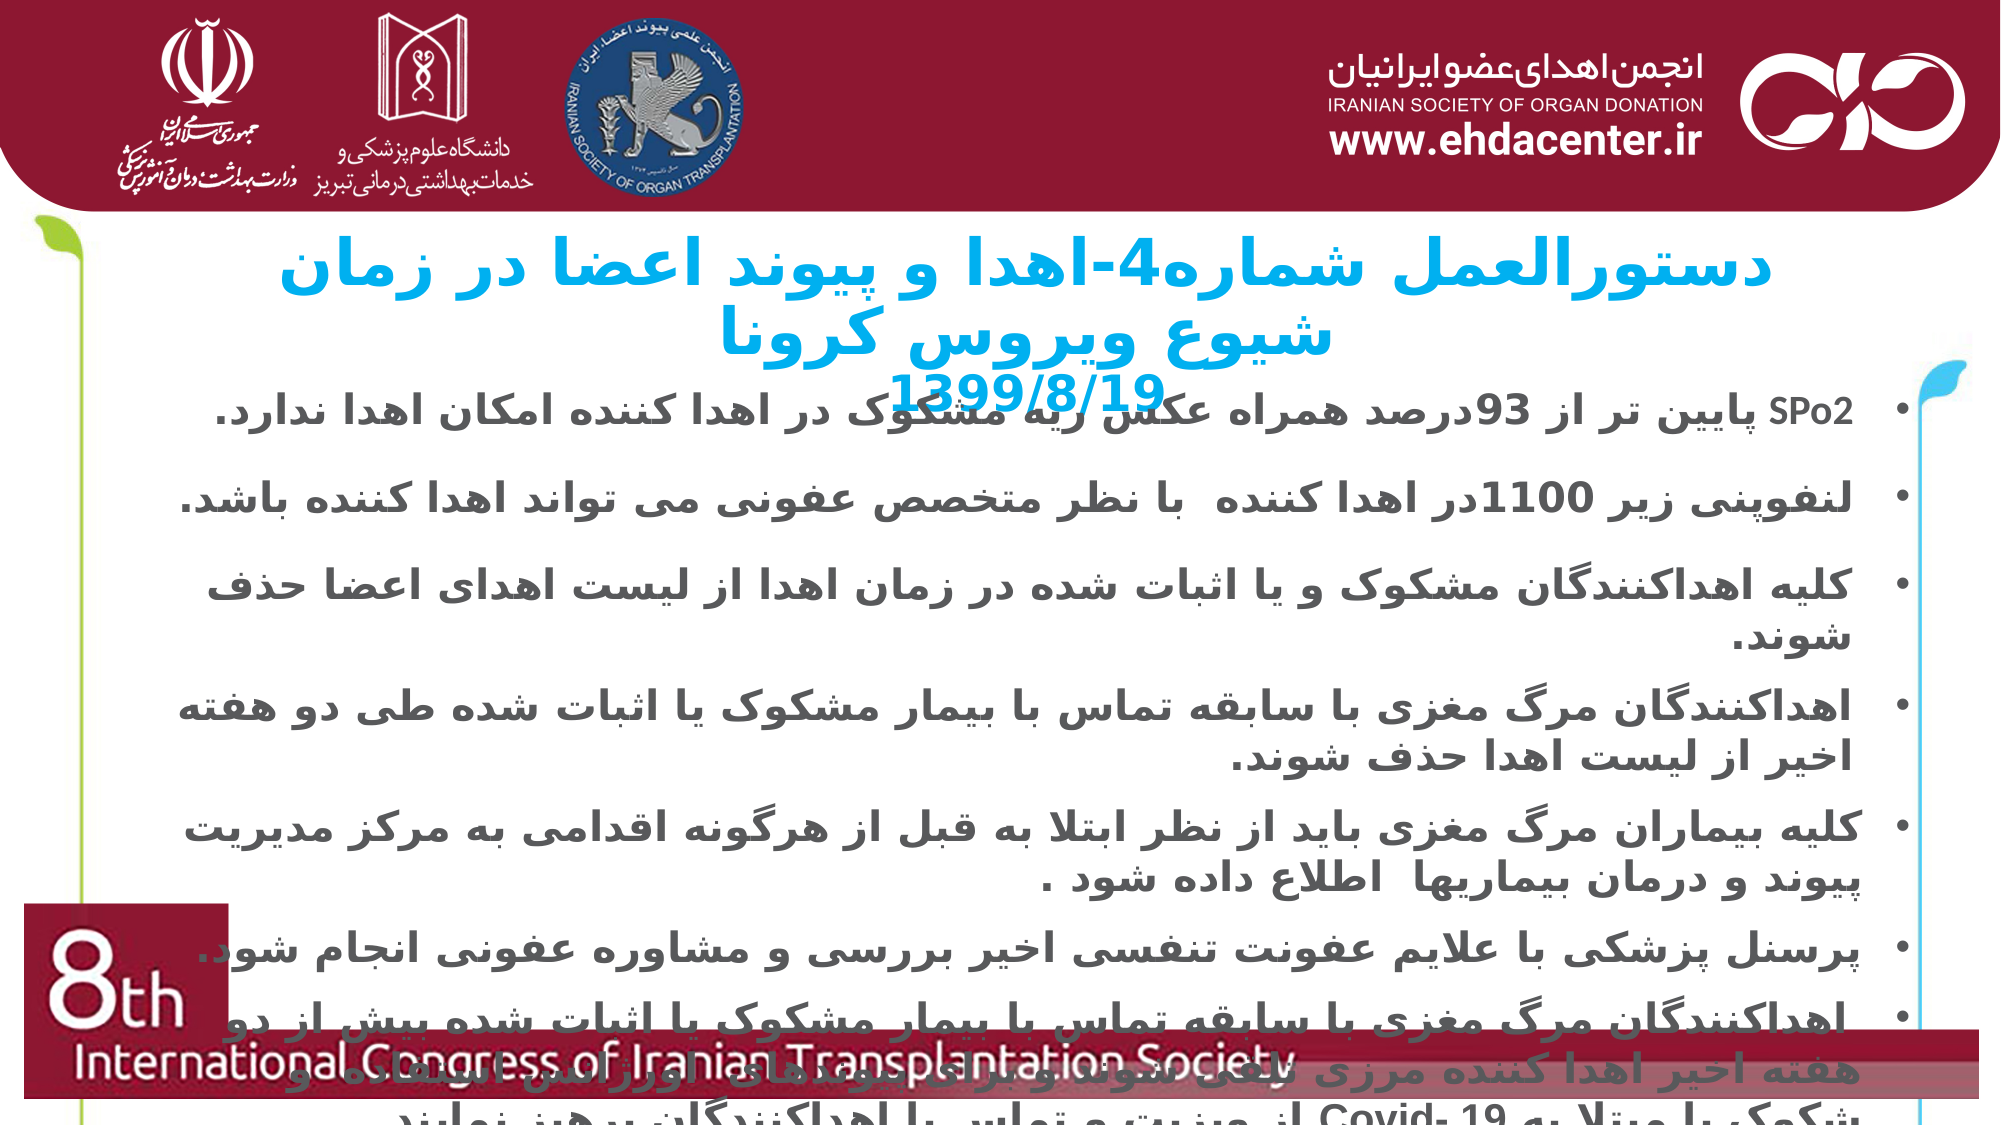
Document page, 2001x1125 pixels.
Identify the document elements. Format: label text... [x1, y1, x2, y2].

picture [0, 0, 2001, 1125]
title دستورالعمل شماره4-اهدا و پیوند اعضا در زمان شیوع ویروس کرونا 1399/8/19 [177, 221, 1878, 375]
list SPo2 پایین تر از 93درصد همراه عکس ریه مشکوک در اهدا کننده امکان اهدا ندارد. لنفوپنی زیر 1100در اهدا کننده با نظر متخصص عفونی می تواند اهدا کننده باشد. کلیه اهداکنندگان مشکوک و یا اثبات شده در زمان اهدا از لیست اهدای اعضا حذف شوند. اهداکنندگان مرگ مغزی با سابقه تماس با بیمار مشکوک یا اثبات شده طی دو هفته اخیر از لیست اهدا حذف شوند. کلیه بیماران مرگ مغزی باید از نظر ابتلا به قبل از هرگونه اقدامی به مرکز مدیریت پیوند و درمان بیماریها اطلاع داده شود . پرسنل پزشکی با علایم عفونت تنفسی اخیر بررسی و مشاوره عفونی انجام شود. اهداکنندگان مرگ مغزی با سابقه تماس با بیمار مشکوک یا اثبات شده بیش از دو هفته اخیر اهدا کننده مرزی تلقی شوند و برای پیوندهای اورژانس استفاده و شکوک یا مبتلا به Covid- 19 از ویزیت و تماس با اهداکنندگان پرهیز نمایند. [129, 375, 1925, 1060]
